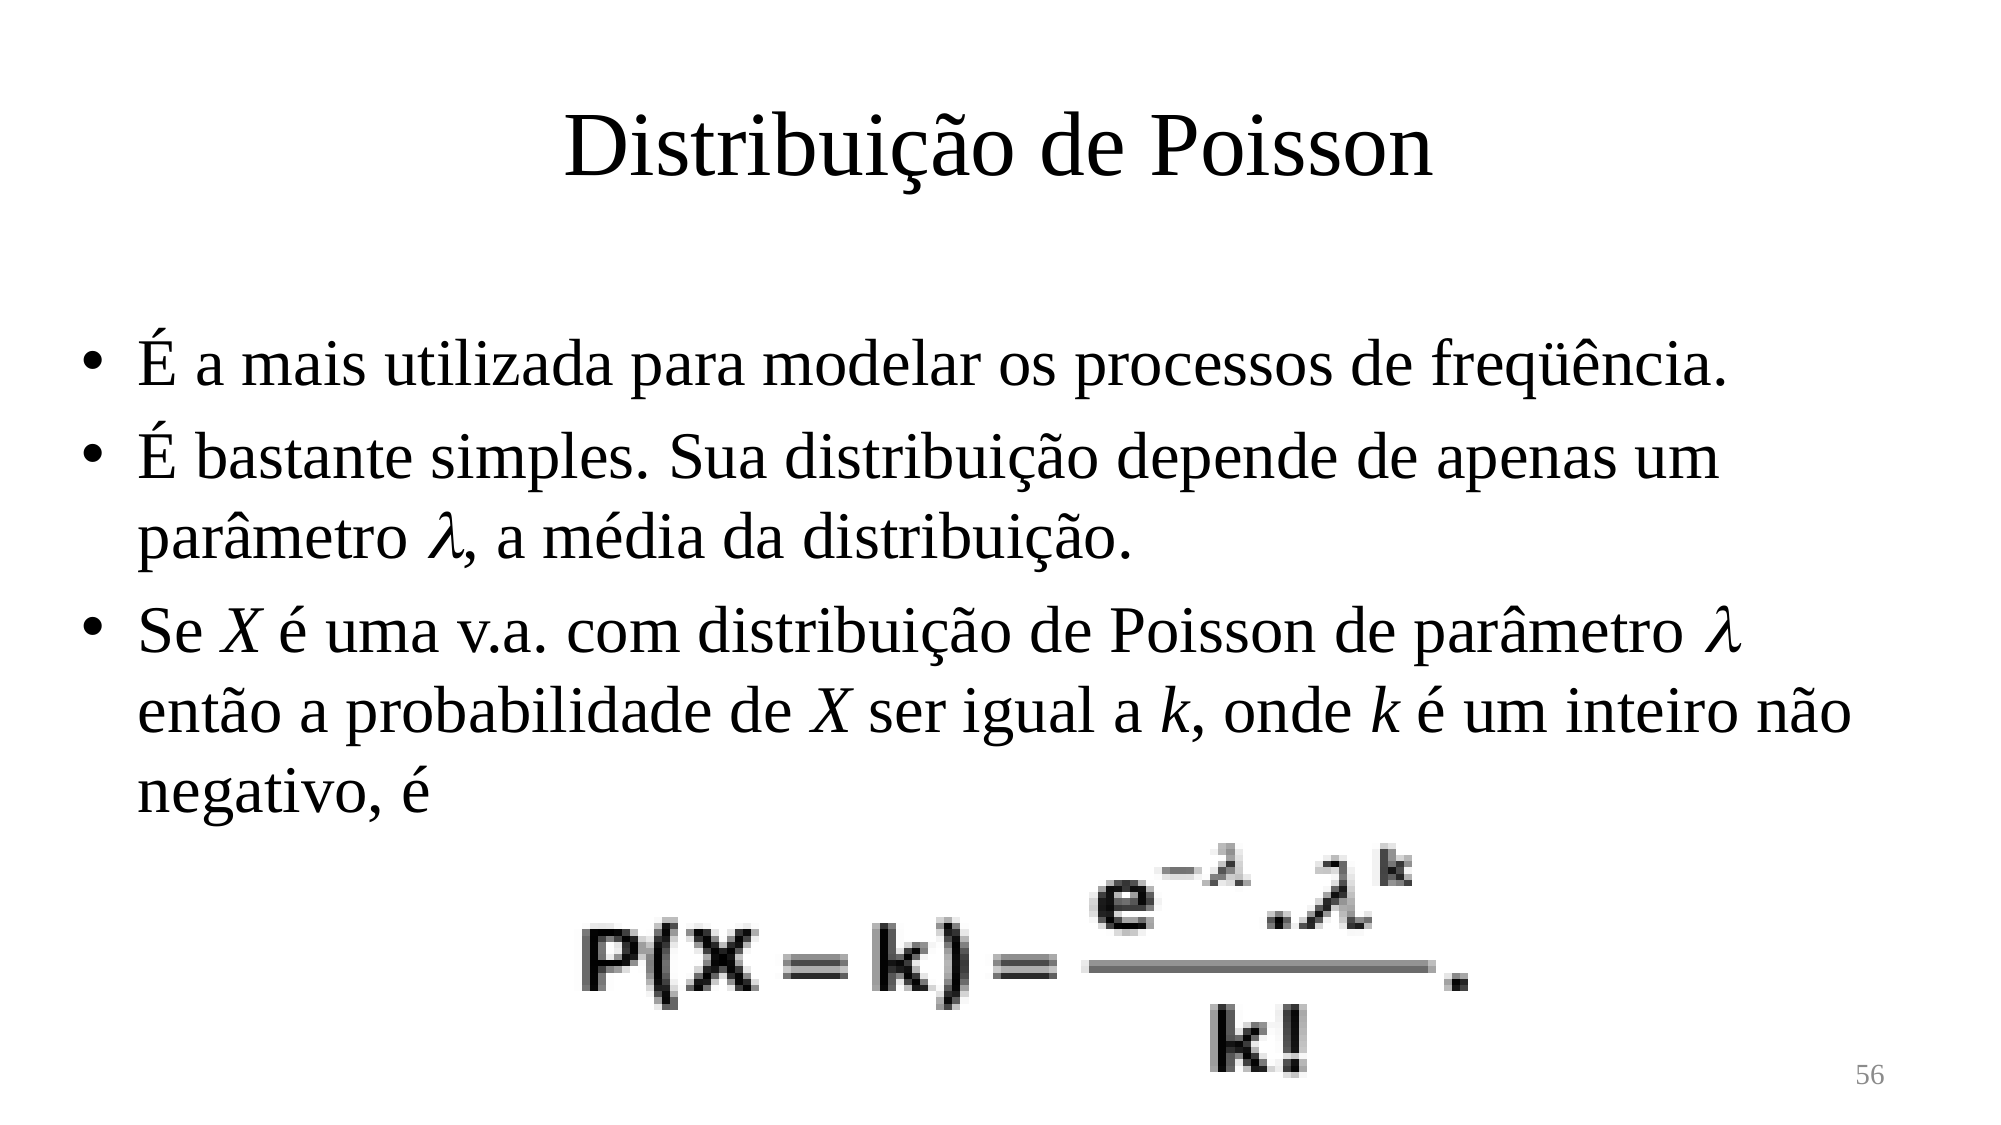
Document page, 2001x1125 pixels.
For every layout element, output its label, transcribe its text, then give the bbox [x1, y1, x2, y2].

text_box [566, 806, 1477, 1085]
slide_number 56 [1433, 1042, 1900, 1103]
list É a mais utilizada para modelar os processos de freqüência. É bastante simples. Sua distribuição depende de apenas um parâmetro , a média da distribuição. Se X é uma v.a. com distribuição de Poisson de parâmetro  então a probabilidade de X ser igual a k, onde k é um inteiro não negativo, é [66, 311, 1917, 1012]
title Distribuição de Poisson [99, 45, 1900, 233]
